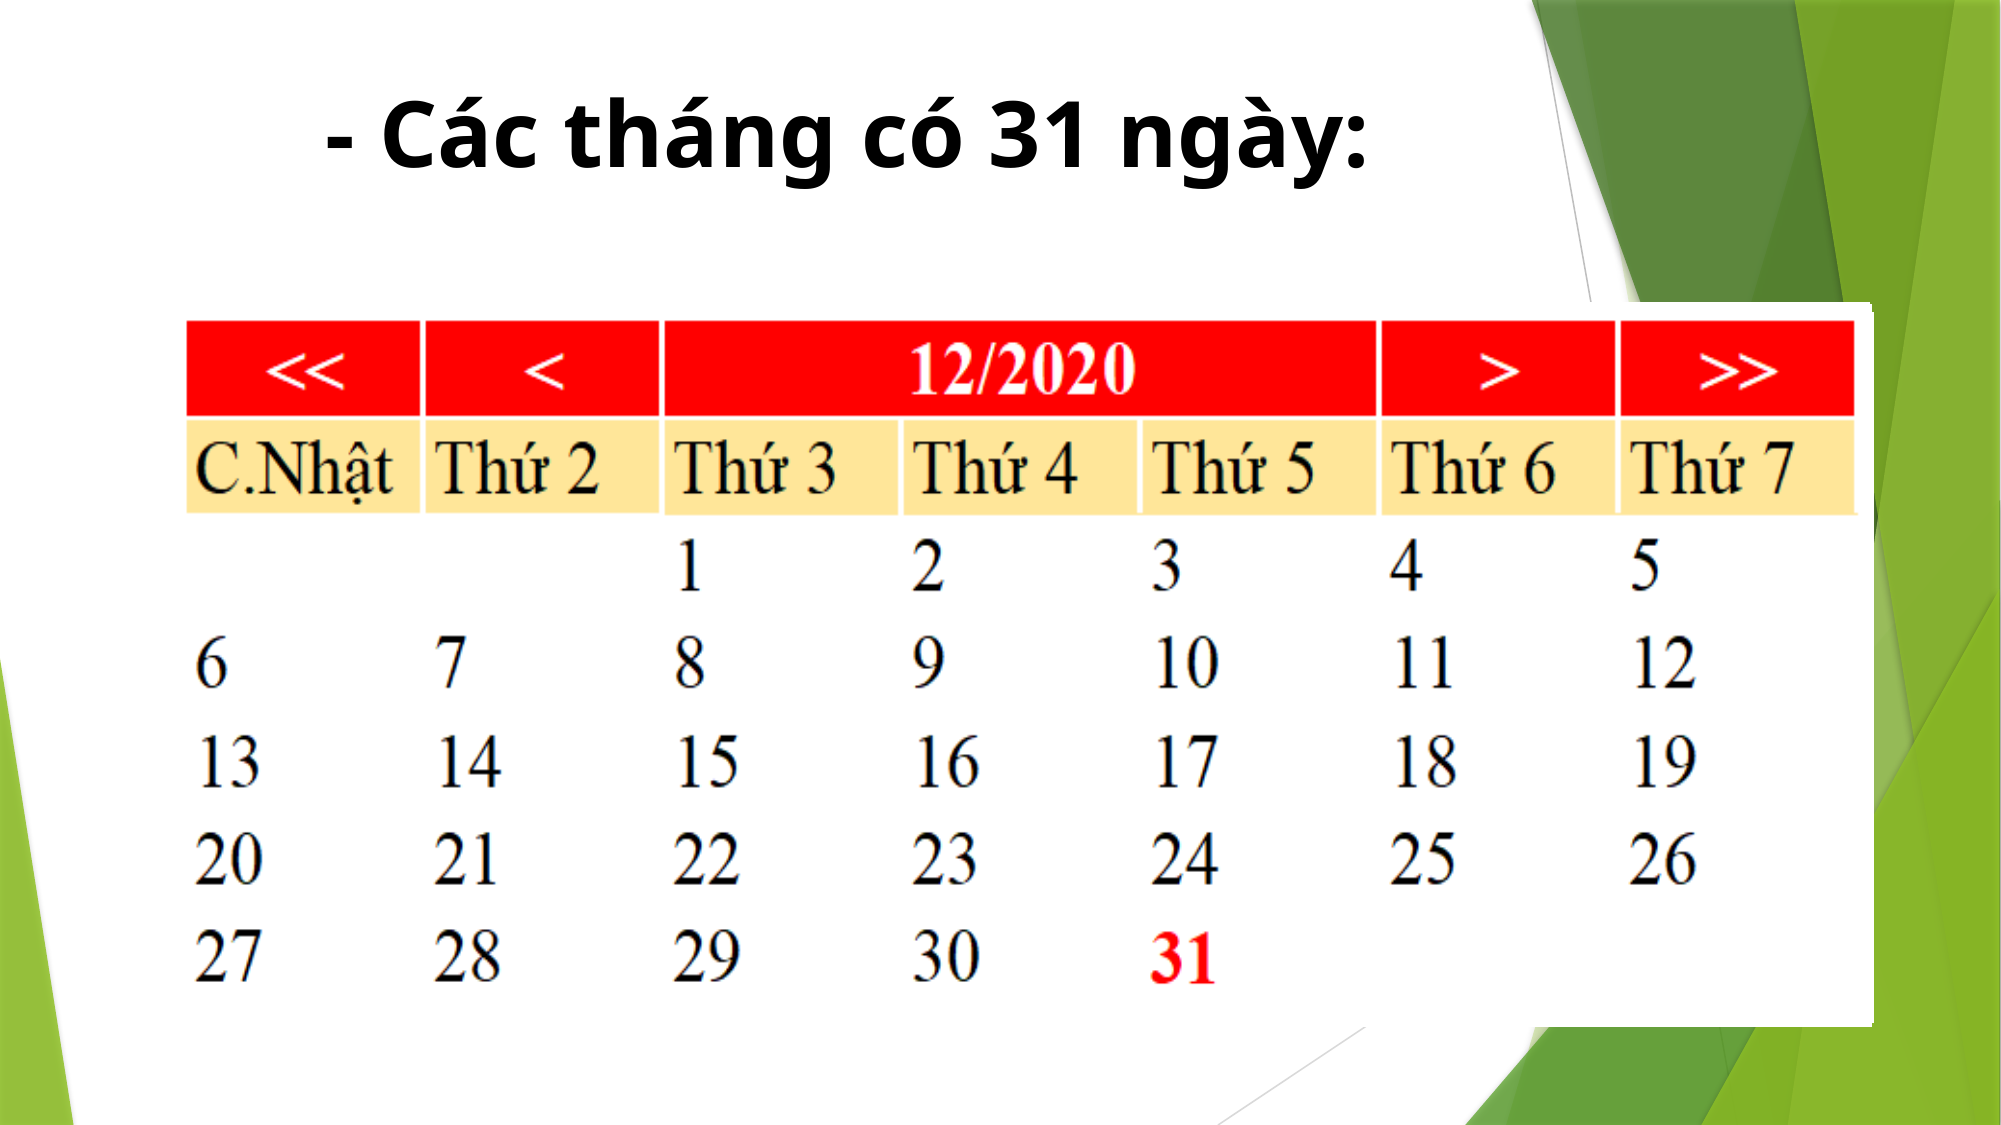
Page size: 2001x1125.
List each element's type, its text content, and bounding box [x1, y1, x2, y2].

picture [166, 302, 1875, 1028]
text_box - Các tháng có 31 ngày: [91, 67, 1629, 193]
